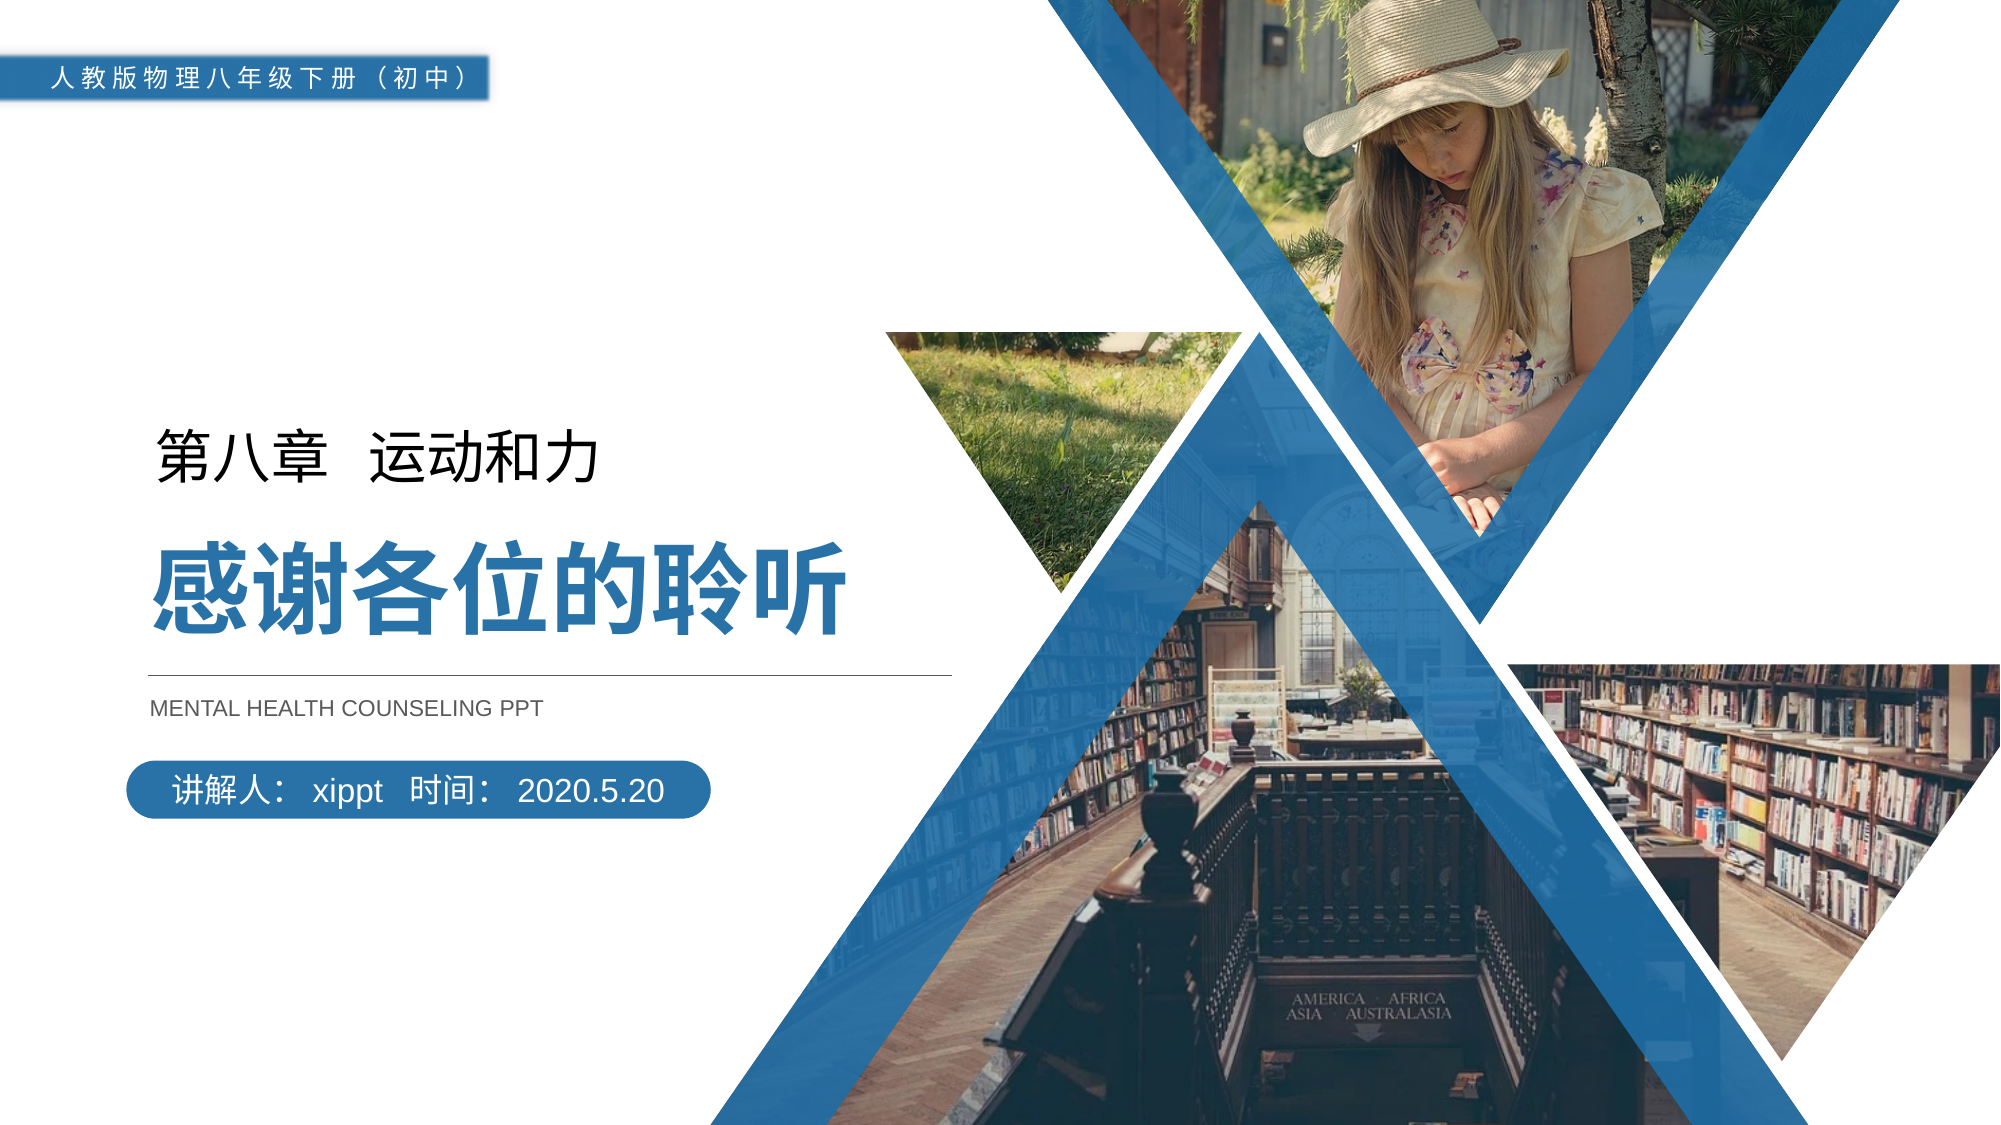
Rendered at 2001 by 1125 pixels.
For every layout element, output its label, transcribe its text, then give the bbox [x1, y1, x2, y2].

text_box 第八章 运动和力 [139, 420, 710, 491]
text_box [126, 532, 952, 819]
picture [710, 0, 2000, 1125]
text_box 人教版物理八年级下册（初中） [0, 59, 487, 98]
